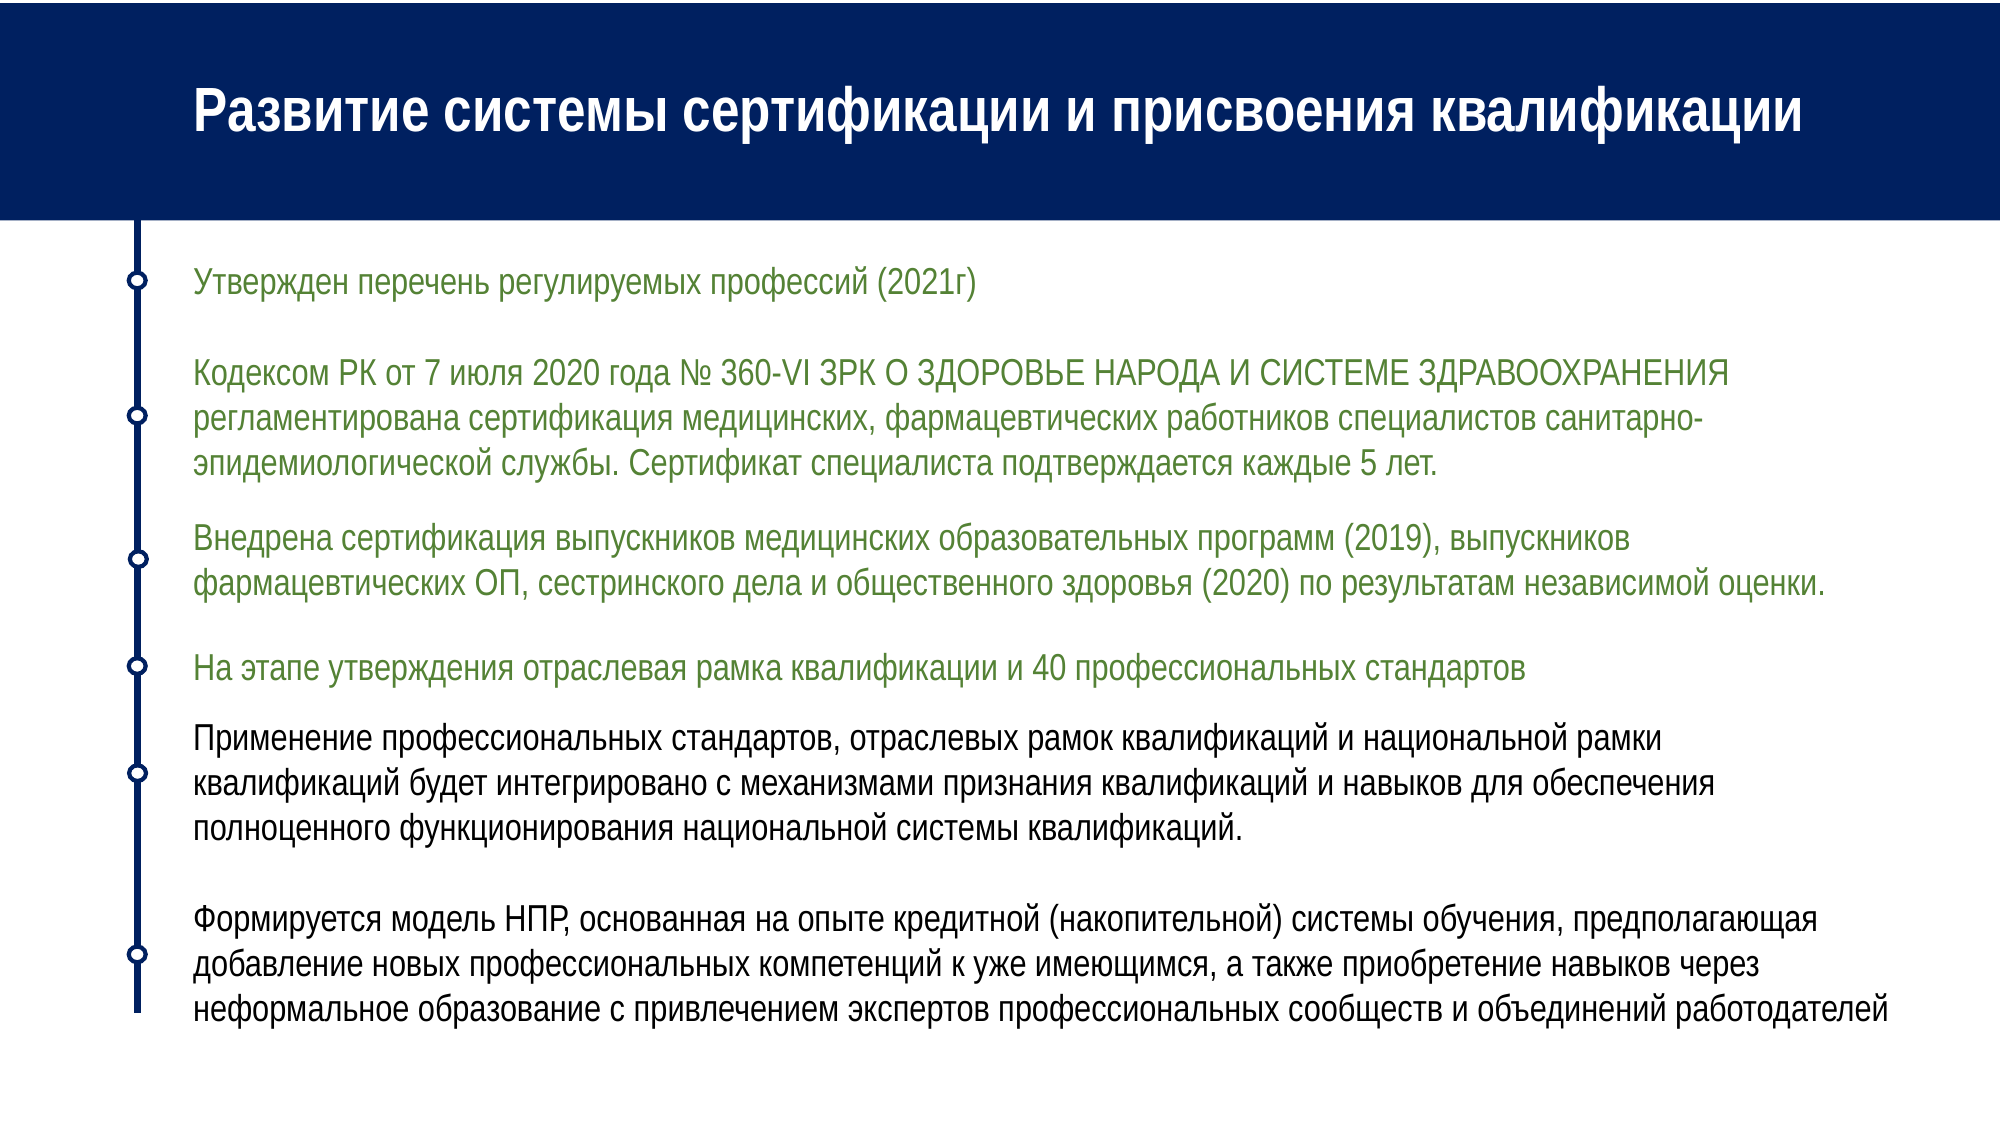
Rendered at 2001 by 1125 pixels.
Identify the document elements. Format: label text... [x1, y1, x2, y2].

text_box [127, 271, 137, 290]
text_box [138, 764, 148, 782]
text_box [128, 764, 137, 782]
text_box Формируется модель НПР, основанная на опыте кредитной (накопительной) системы обучения, предполагающая добавление новых профессиональных компетенций к уже имеющимся, а также приобретение навыков через неформальное образование с привлечением экспертов профессиональных сообществ и объединений работодателей [178, 886, 1940, 1037]
text_box [127, 657, 137, 675]
text_box Внедрена сертификация выпускников медицинских образовательных программ (2019), выпускников фармацевтических ОП, сестринского дела и общественного здоровья (2020) по результатам независимой оценки. [178, 506, 1871, 611]
text_box На этапе утверждения отраслевая рамка квалификации и 40 профессиональных стандартов [178, 635, 1795, 696]
text_box Применение профессиональных стандартов, отраслевых рамок квалификаций и национальной рамки квалификаций будет интегрировано с механизмами признания квалификаций и навыков для обеспечения полноценного функционирования национальной системы квалификаций. [178, 705, 1795, 855]
text_box [127, 406, 137, 425]
text_box [138, 406, 147, 425]
text_box [138, 945, 147, 964]
title Развитие системы сертификации и присвоения квалификации [0, 3, 2000, 221]
text_box [128, 550, 137, 568]
text_box [127, 945, 137, 964]
text_box [138, 657, 147, 675]
text_box Утвержден перечень регулируемых профессий (2021г) [178, 250, 1795, 310]
text_box [138, 550, 148, 568]
text_box [138, 271, 147, 290]
text_box Кодексом РК от 7 июля 2020 года № 360-VI ЗРК О ЗДОРОВЬЕ НАРОДА И СИСТЕМЕ ЗДРАВООХРАНЕНИЯ регламентирована сертификация медицинских, фармацевтических работников специалистов санитарно-эпидемиологической службы. Сертификат специалиста подтверждается каждые 5 лет. [178, 340, 1795, 491]
